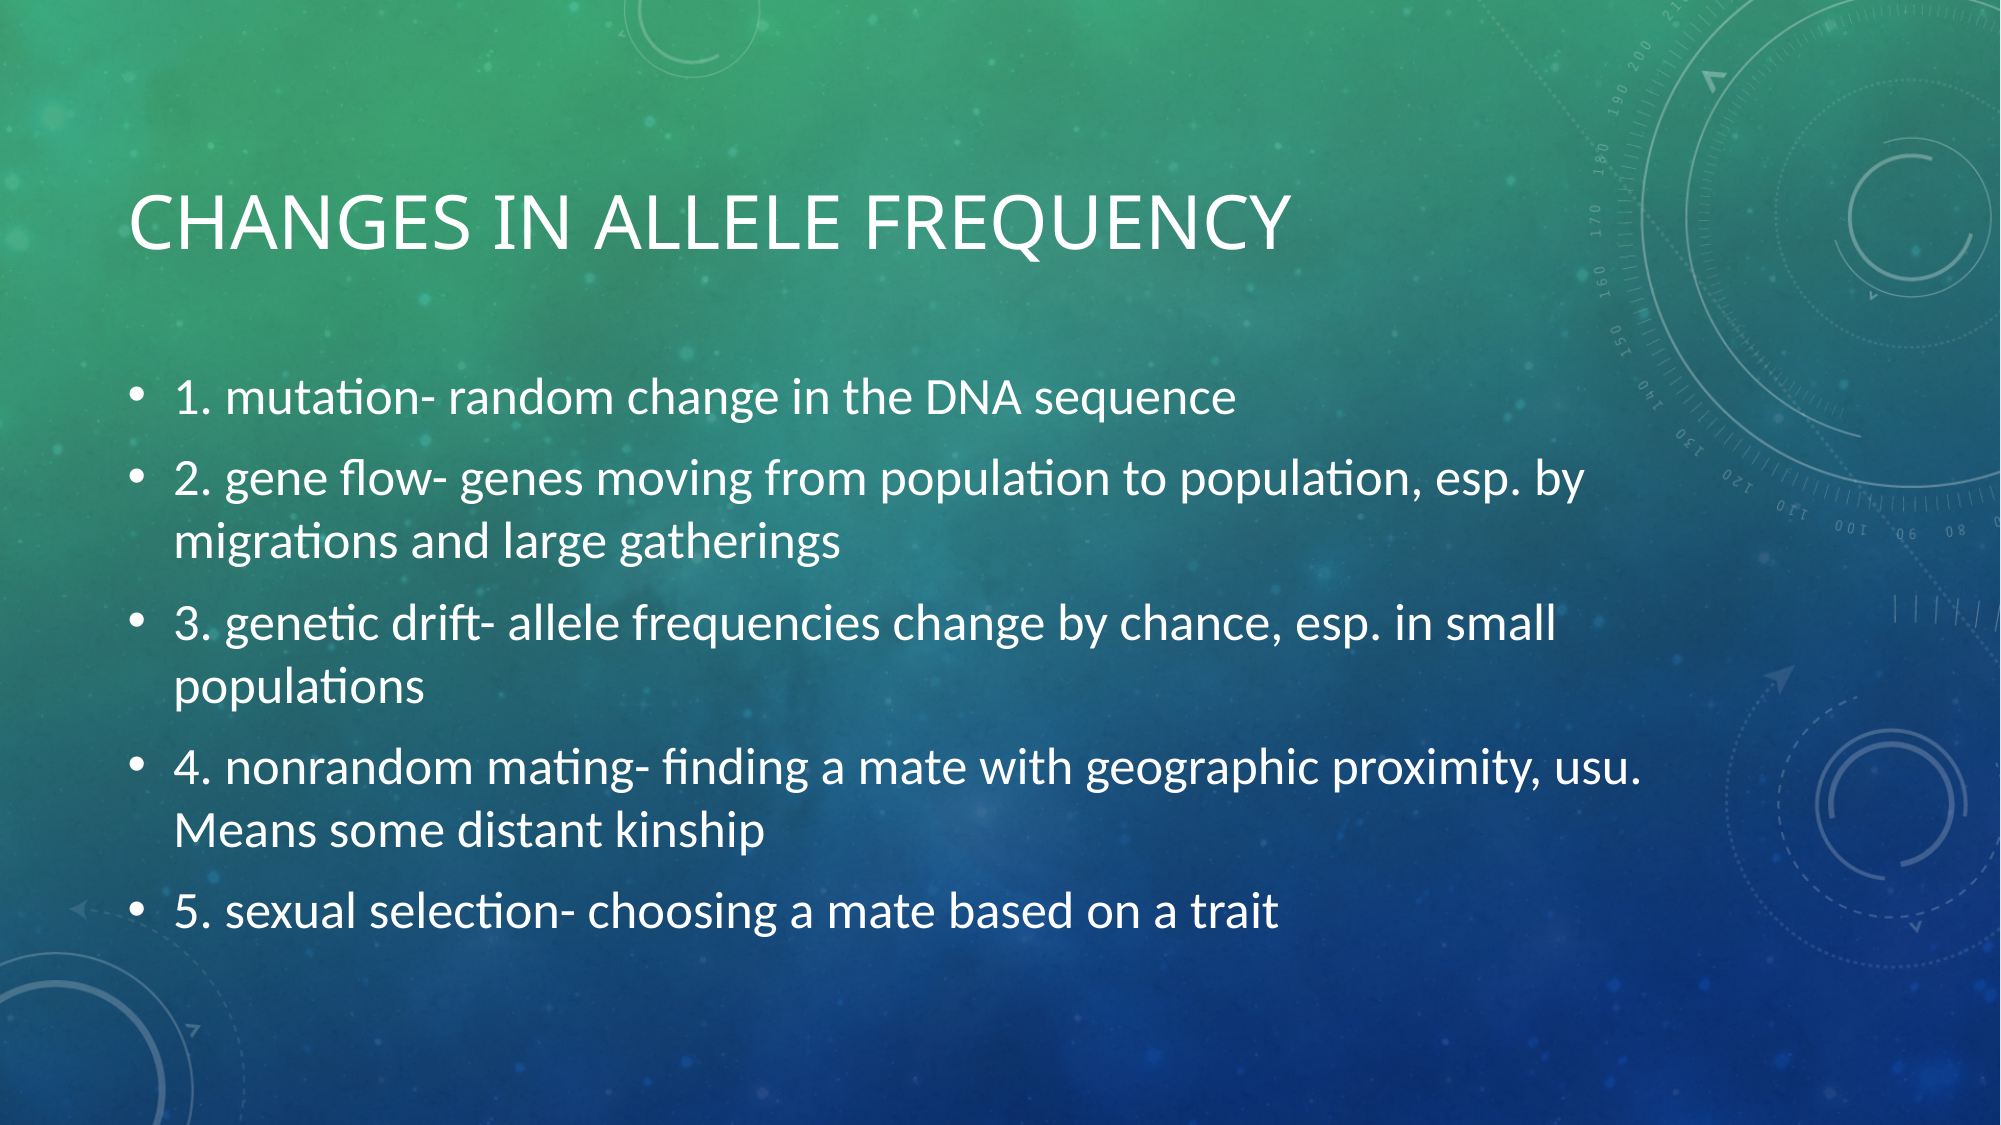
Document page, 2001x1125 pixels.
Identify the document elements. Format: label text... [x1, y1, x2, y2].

picture [0, 0, 2001, 1125]
list 1. mutation- random change in the DNA sequence 2. gene flow- genes moving from population to population, esp. by migrations and large gatherings 3. genetic drift- allele frequencies change by chance, esp. in small populations 4. nonrandom mating- finding a mate with geographic proximity, usu. Means some distant kinship 5. sexual selection- choosing a mate based on a trait [112, 351, 1775, 950]
title Changes in allele frequency [112, 99, 1775, 339]
